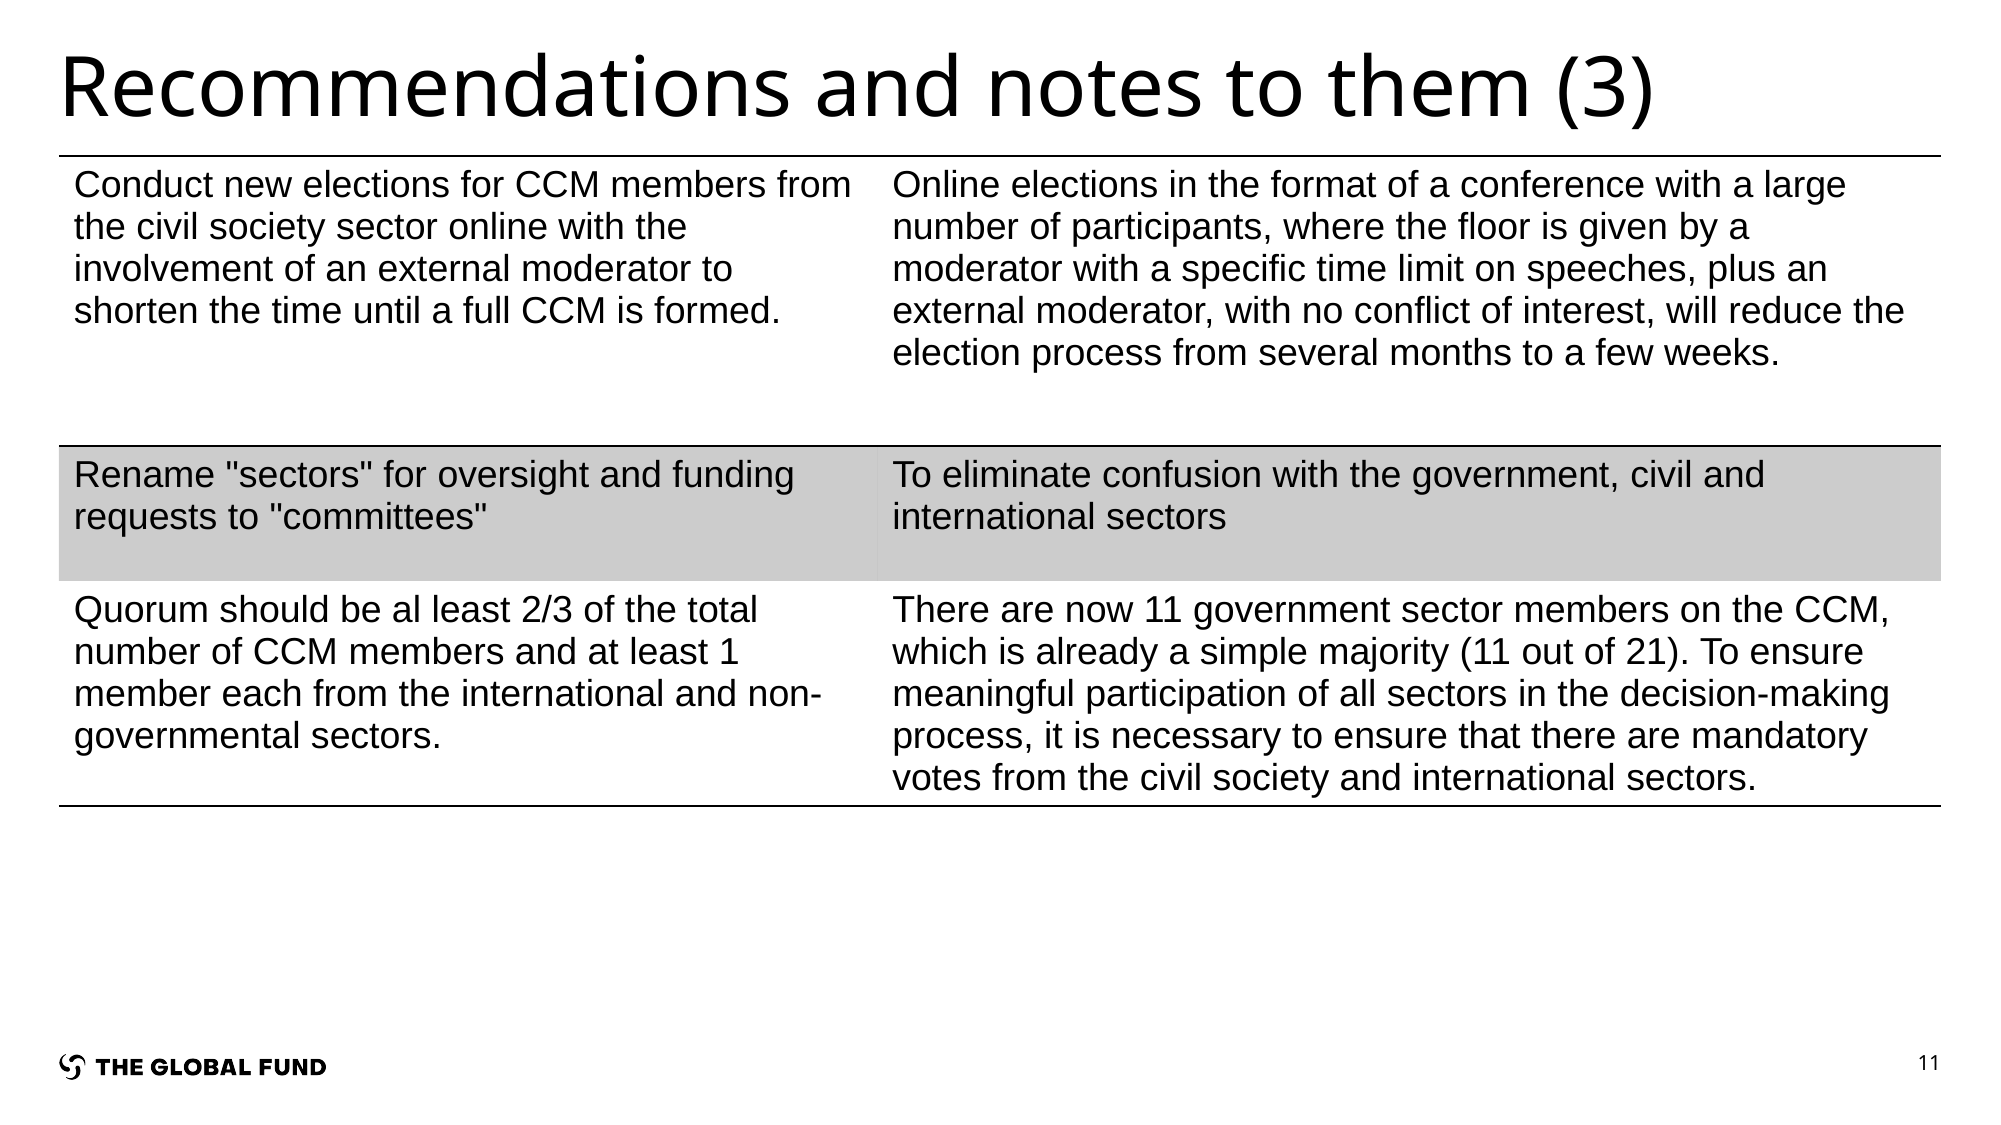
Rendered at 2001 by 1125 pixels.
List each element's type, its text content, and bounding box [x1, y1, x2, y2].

table_cell To eliminate confusion with the government, civil and international sectors [877, 447, 1941, 581]
table_cell Quorum should be al least 2/3 of the total number of CCM members and at least 1 member each from the international and non-governmental sectors. [59, 581, 877, 805]
slide_number 11 [1793, 1017, 1941, 1078]
table_cell Rename "sectors" for oversight and funding requests to "committees" [59, 447, 877, 581]
table_header Online elections in the format of a conference with a large number of participants, where the floor is given by a moderator with a specific time limit on speeches, plus an external moderator, with no conflict of interest, will reduce the election process from several months to a few weeks. [877, 157, 1941, 445]
title Recommendations and notes to them (3) [58, 44, 1941, 155]
picture [59, 1054, 326, 1080]
table_header Conduct new elections for CCM members from the civil society sector online with the involvement of an external moderator to shorten the time until a full CCM is formed. [59, 157, 877, 445]
table_cell There are now 11 government sector members on the CCM, which is already a simple majority (11 out of 21). To ensure meaningful participation of all sectors in the decision-making process, it is necessary to ensure that there are mandatory votes from the civil society and international sectors. [877, 581, 1941, 805]
